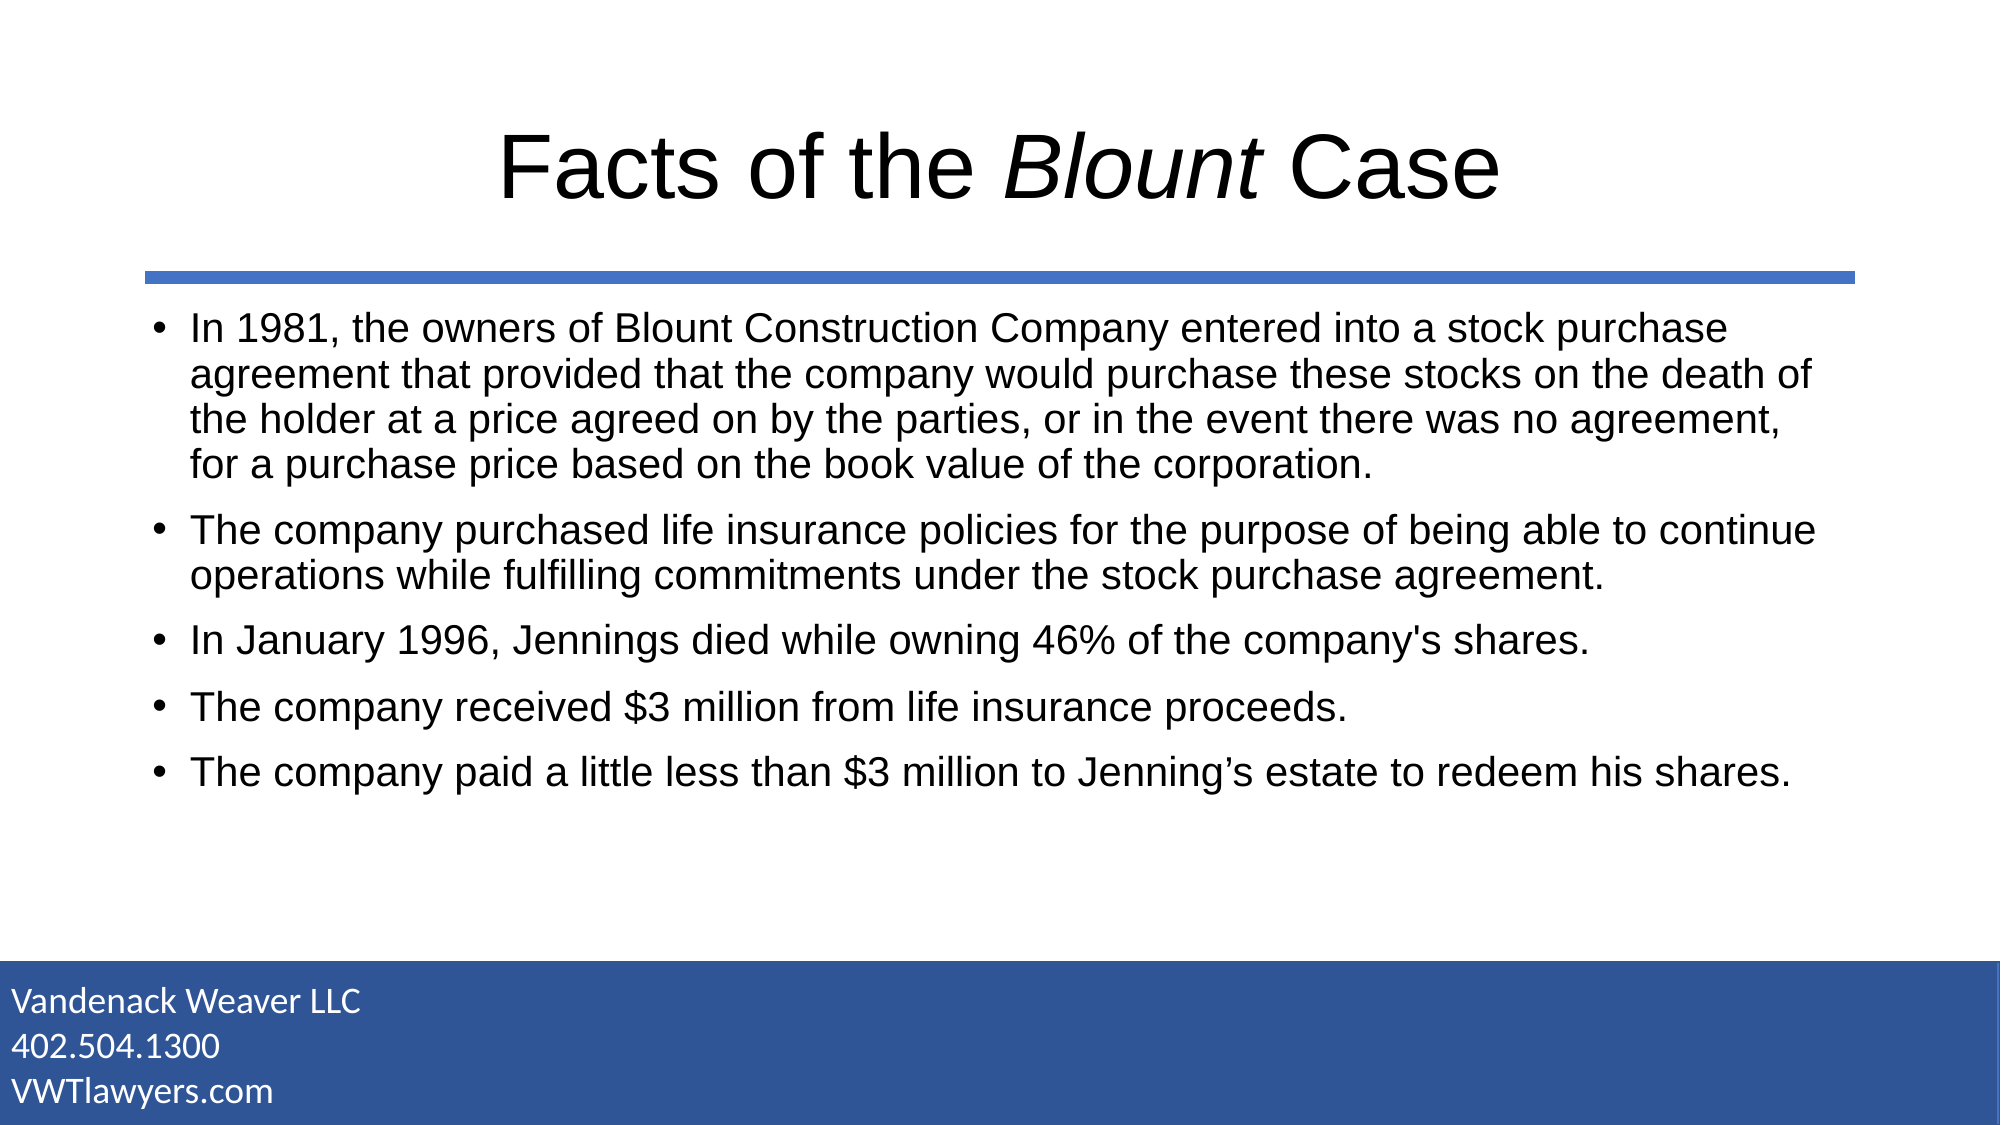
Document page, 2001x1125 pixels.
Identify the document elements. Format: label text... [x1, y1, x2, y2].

title Facts of the Blount Case [137, 59, 1863, 278]
list In 1981, the owners of Blount Construction Company entered into a stock purchase agreement that provided that the company would purchase these stocks on the death of the holder at a price agreed on by the parties, or in the event there was no agreement, for a purchase price based on the book value of the corporation. The company purchased life insurance policies for the purpose of being able to continue operations while fulfilling commitments under the stock purchase agreement. In January 1996, Jennings died while owning 46% of the company's shares. The company received $3 million from life insurance proceeds. The company paid a little less than $3 million to Jenning’s estate to redeem his shares. [137, 299, 1855, 945]
text_box Vandenack Weaver LLC 402.504.1300 VWTlawyers.com [0, 961, 1997, 1125]
